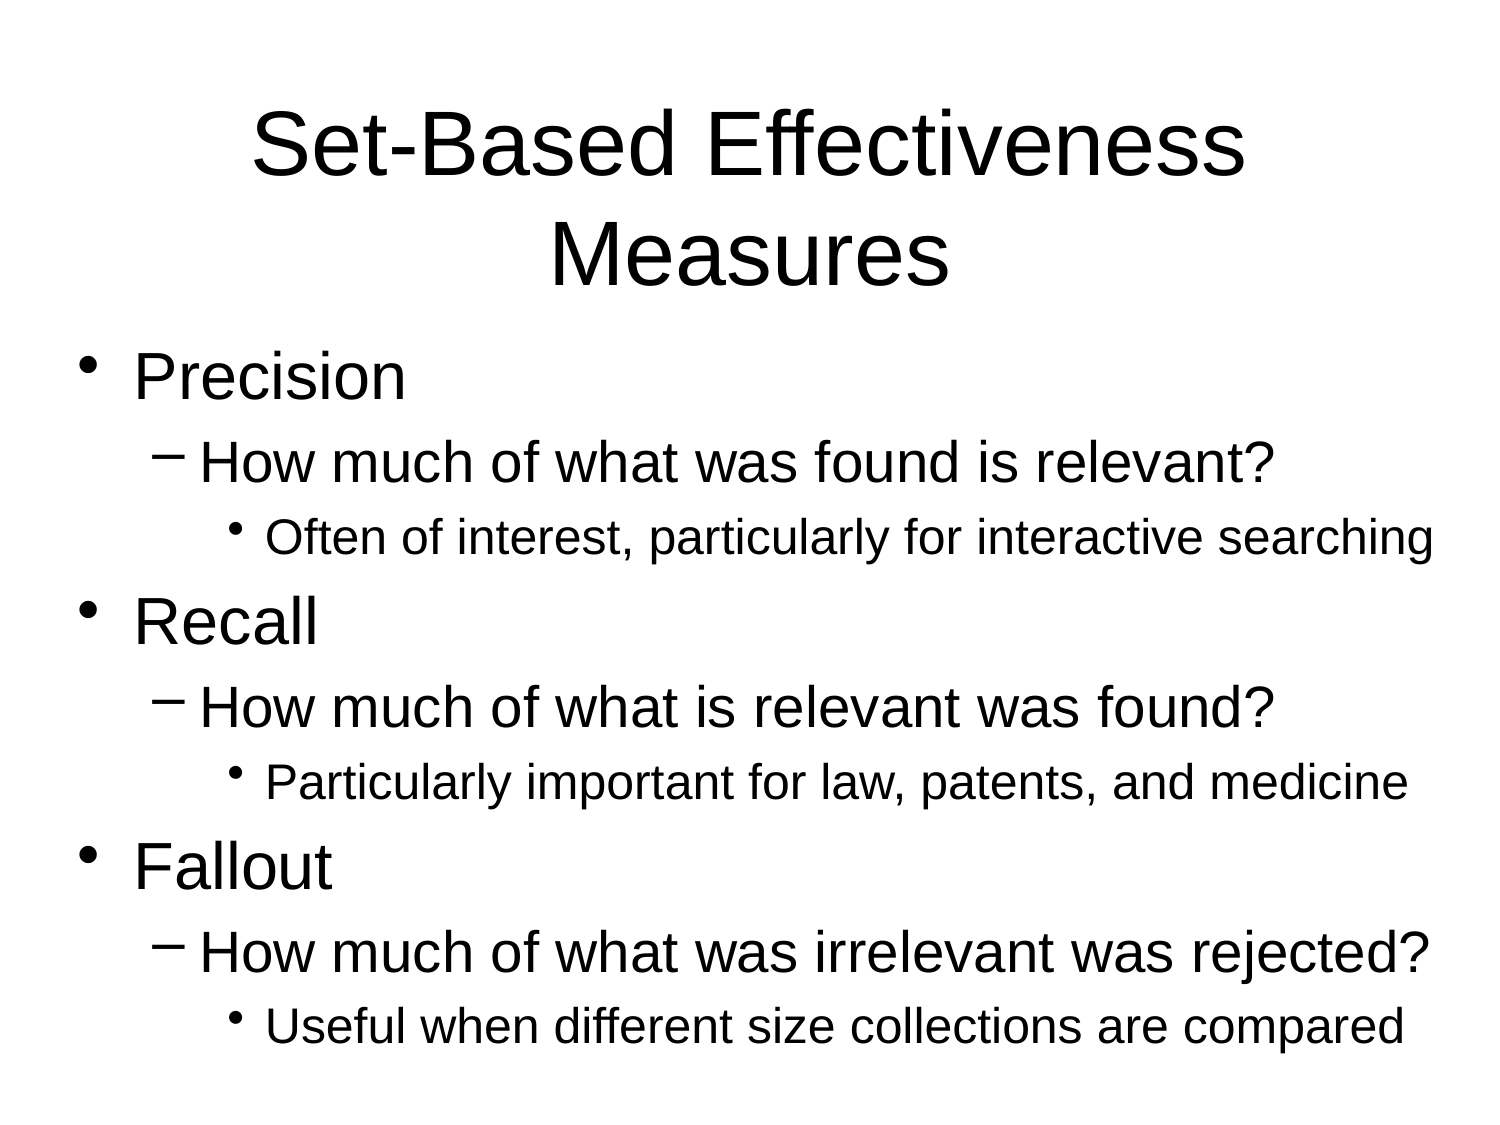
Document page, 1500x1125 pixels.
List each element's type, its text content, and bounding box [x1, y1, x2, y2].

list Precision How much of what was found is relevant? Often of interest, particularly for interactive searching Recall How much of what is relevant was found? Particularly important for law, patents, and medicine Fallout How much of what was irrelevant was rejected? Useful when different size collections are compared [62, 324, 1463, 1000]
text_box [112, 1024, 425, 1100]
text_box [512, 1024, 988, 1100]
title Set-Based Effectiveness Measures [75, 99, 1425, 288]
